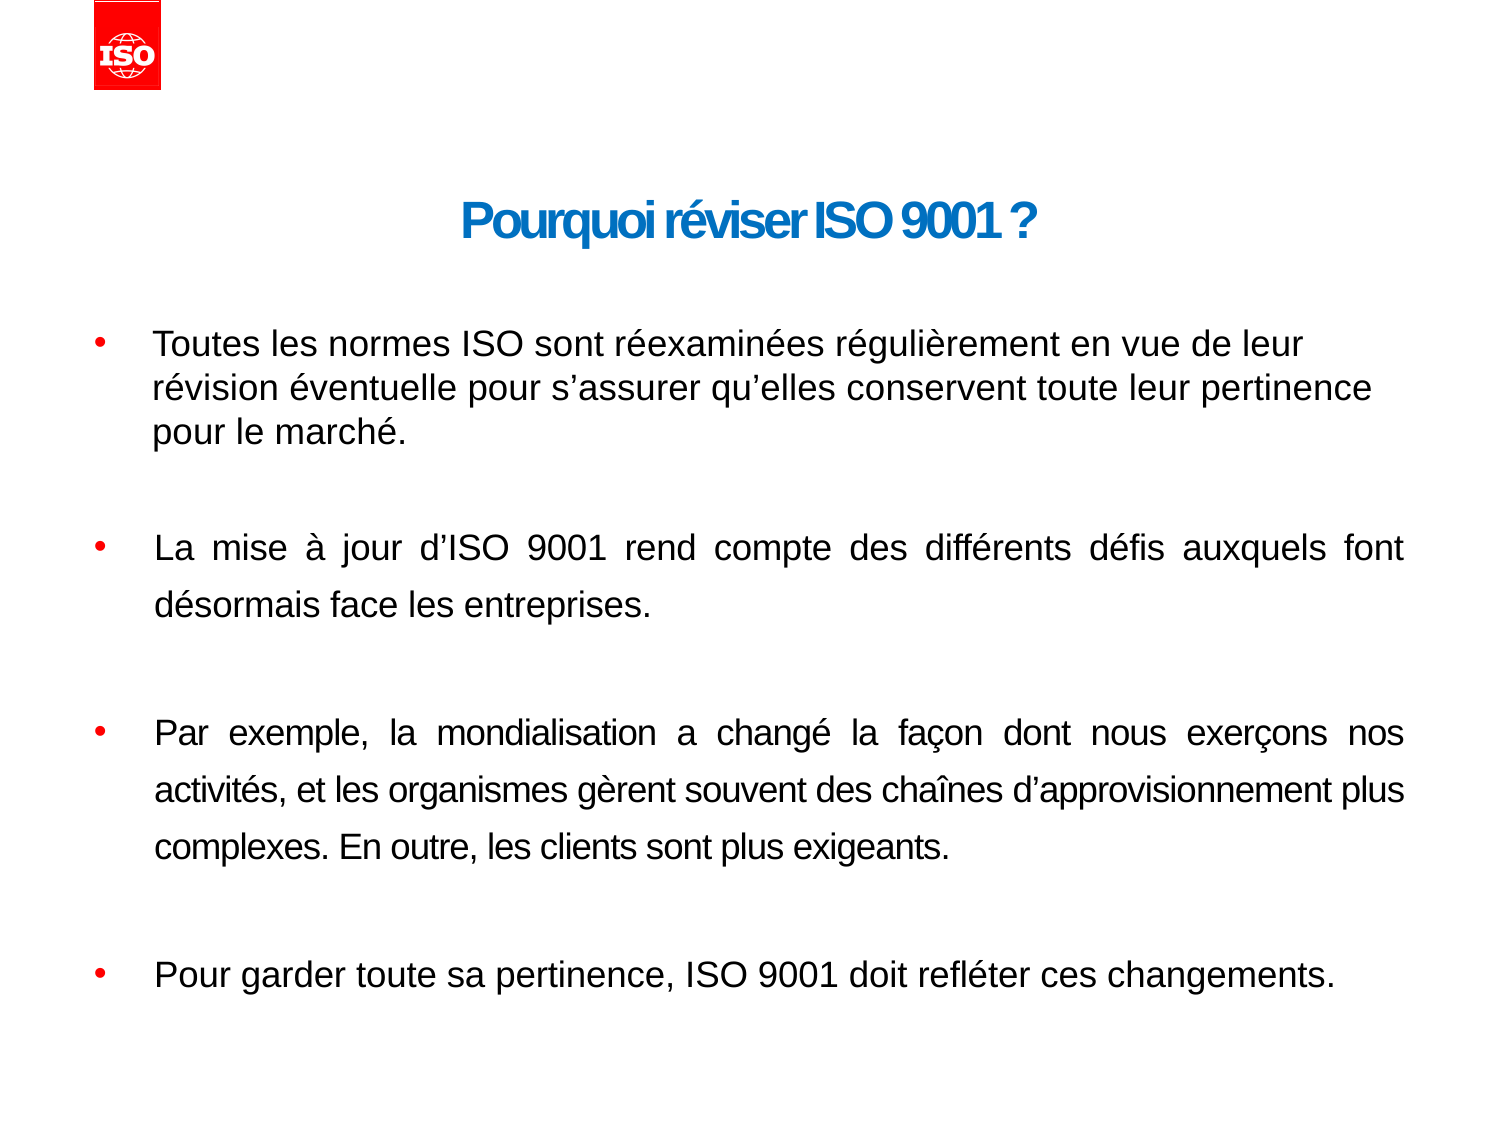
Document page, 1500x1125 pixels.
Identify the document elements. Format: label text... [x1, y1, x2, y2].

title Pourquoi réviser ISO 9001 ? [93, 178, 1407, 320]
list Toutes les normes ISO sont réexaminées régulièrement en vue de leur révision éventuelle pour s’assurer qu’elles conservent toute leur pertinence pour le marché. La mise à jour d’ISO 9001 rend compte des différents défis auxquels font désormais face les entreprises. Par exemple, la mondialisation a changé la façon dont nous exerçons nos activités, et les organismes gèrent souvent des chaînes d’approvisionnement plus complexes. En outre, les clients sont plus exigeants. Pour garder toute sa pertinence, ISO 9001 doit refléter ces changements. [93, 320, 1407, 1005]
